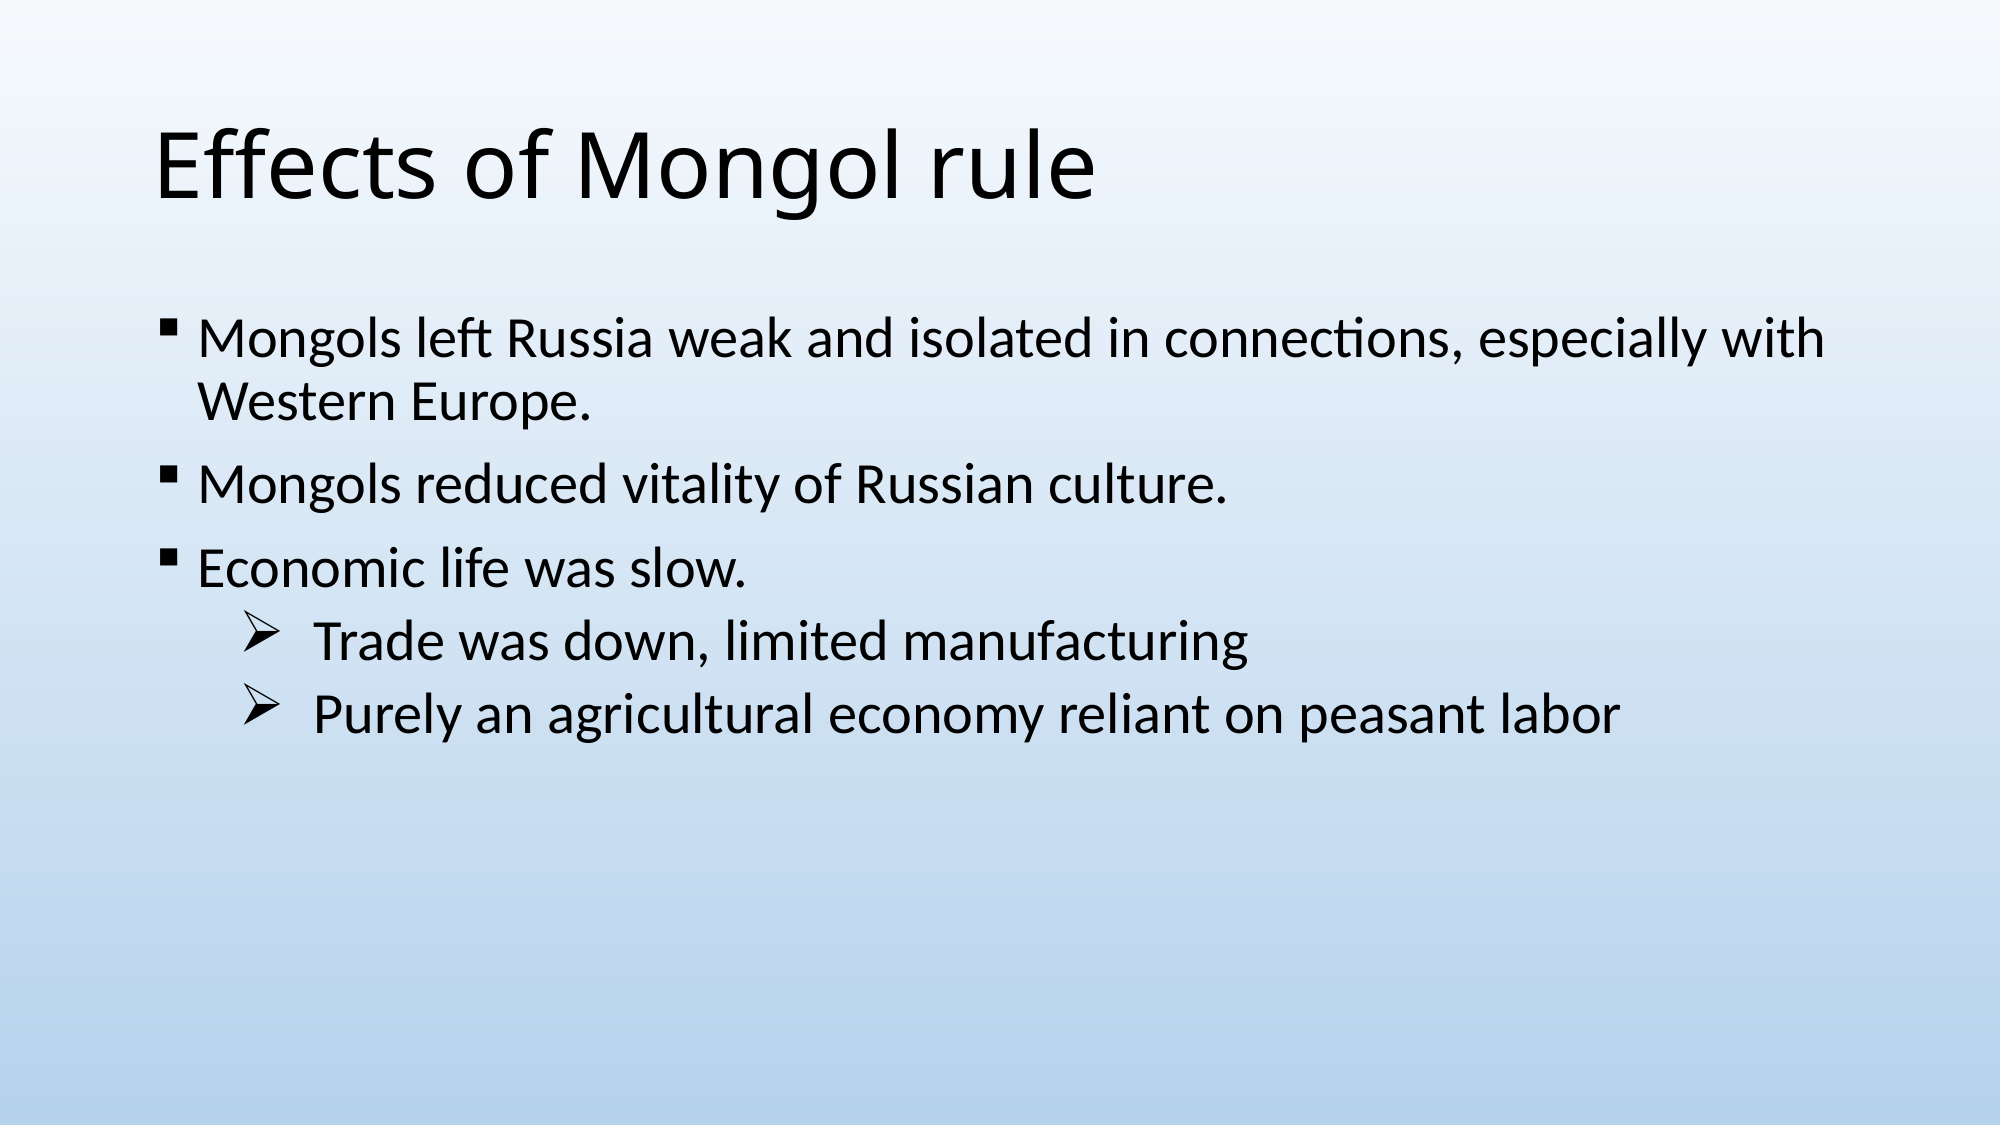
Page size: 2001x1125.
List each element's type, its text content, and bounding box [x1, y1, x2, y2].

list Mongols left Russia weak and isolated in connections, especially with Western Europe. Mongols reduced vitality of Russian culture. Economic life was slow. Trade was down, limited manufacturing Purely an agricultural economy reliant on peasant labor [137, 299, 1863, 1014]
title Effects of Mongol rule [137, 59, 1863, 278]
